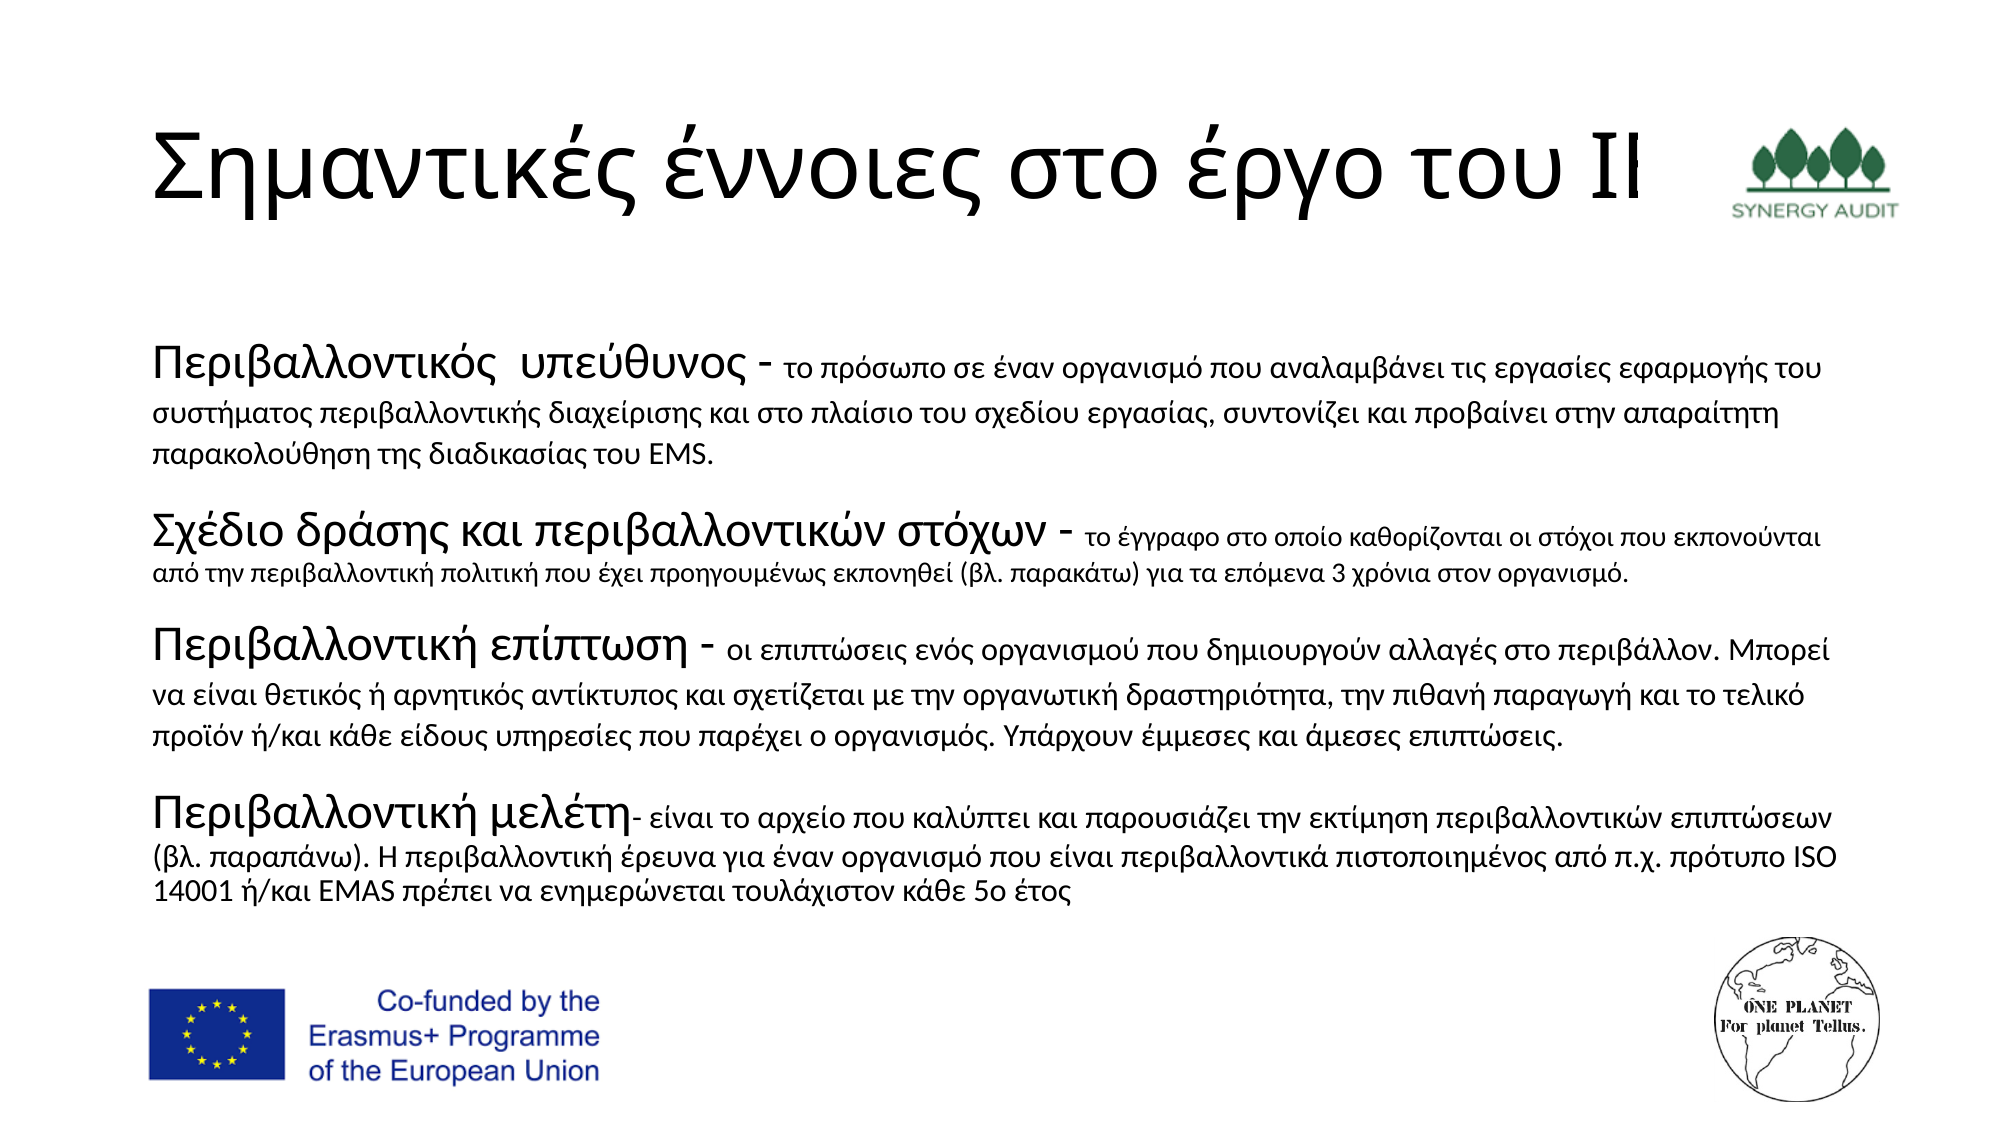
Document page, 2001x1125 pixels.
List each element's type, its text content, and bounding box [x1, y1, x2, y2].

list Περιβαλλοντικός υπεύθυνος - το πρόσωπο σε έναν οργανισμό που αναλαμβάνει τις εργασίες εφαρμογής του συστήματος περιβαλλοντικής διαχείρισης και στο πλαίσιο του σχεδίου εργασίας, συντονίζει και προβαίνει στην απαραίτητη παρακολούθηση της διαδικασίας του EMS. Σχέδιο δράσης και περιβαλλοντικών στόχων - το έγγραφο στο οποίο καθορίζονται οι στόχοι που εκπονούνται από την περιβαλλοντική πολιτική που έχει προηγουμένως εκπονηθεί (βλ. παρακάτω) για τα επόμενα 3 χρόνια στον οργανισμό. Περιβαλλοντική επίπτωση - οι επιπτώσεις ενός οργανισμού που δημιουργούν αλλαγές στο περιβάλλον. Μπορεί να είναι θετικός ή αρνητικός αντίκτυπος και σχετίζεται με την οργανωτική δραστηριότητα, την πιθανή παραγωγή και το τελικό προϊόν ή/και κάθε είδους υπηρεσίες που παρέχει ο οργανισμός. Υπάρχουν έμμεσες και άμεσες επιπτώσεις. Περιβαλλοντική μελέτη- είναι το αρχείο που καλύπτει και παρουσιάζει την εκτίμηση περιβαλλοντικών επιπτώσεων (βλ. παραπάνω). Η περιβαλλοντική έρευνα για έναν οργανισμό που είναι περιβαλλοντικά πιστοποιημένος από π.χ. πρότυπο ISO 14001 ή/και EMAS πρέπει να ενημερώνεται τουλάχιστον κάθε 5ο έτος [137, 317, 1863, 982]
picture [1638, 32, 2000, 337]
picture [1714, 937, 1880, 1102]
picture [121, 963, 623, 1108]
title Σημαντικές έννοιες στο έργο του IEA [137, 59, 1638, 278]
